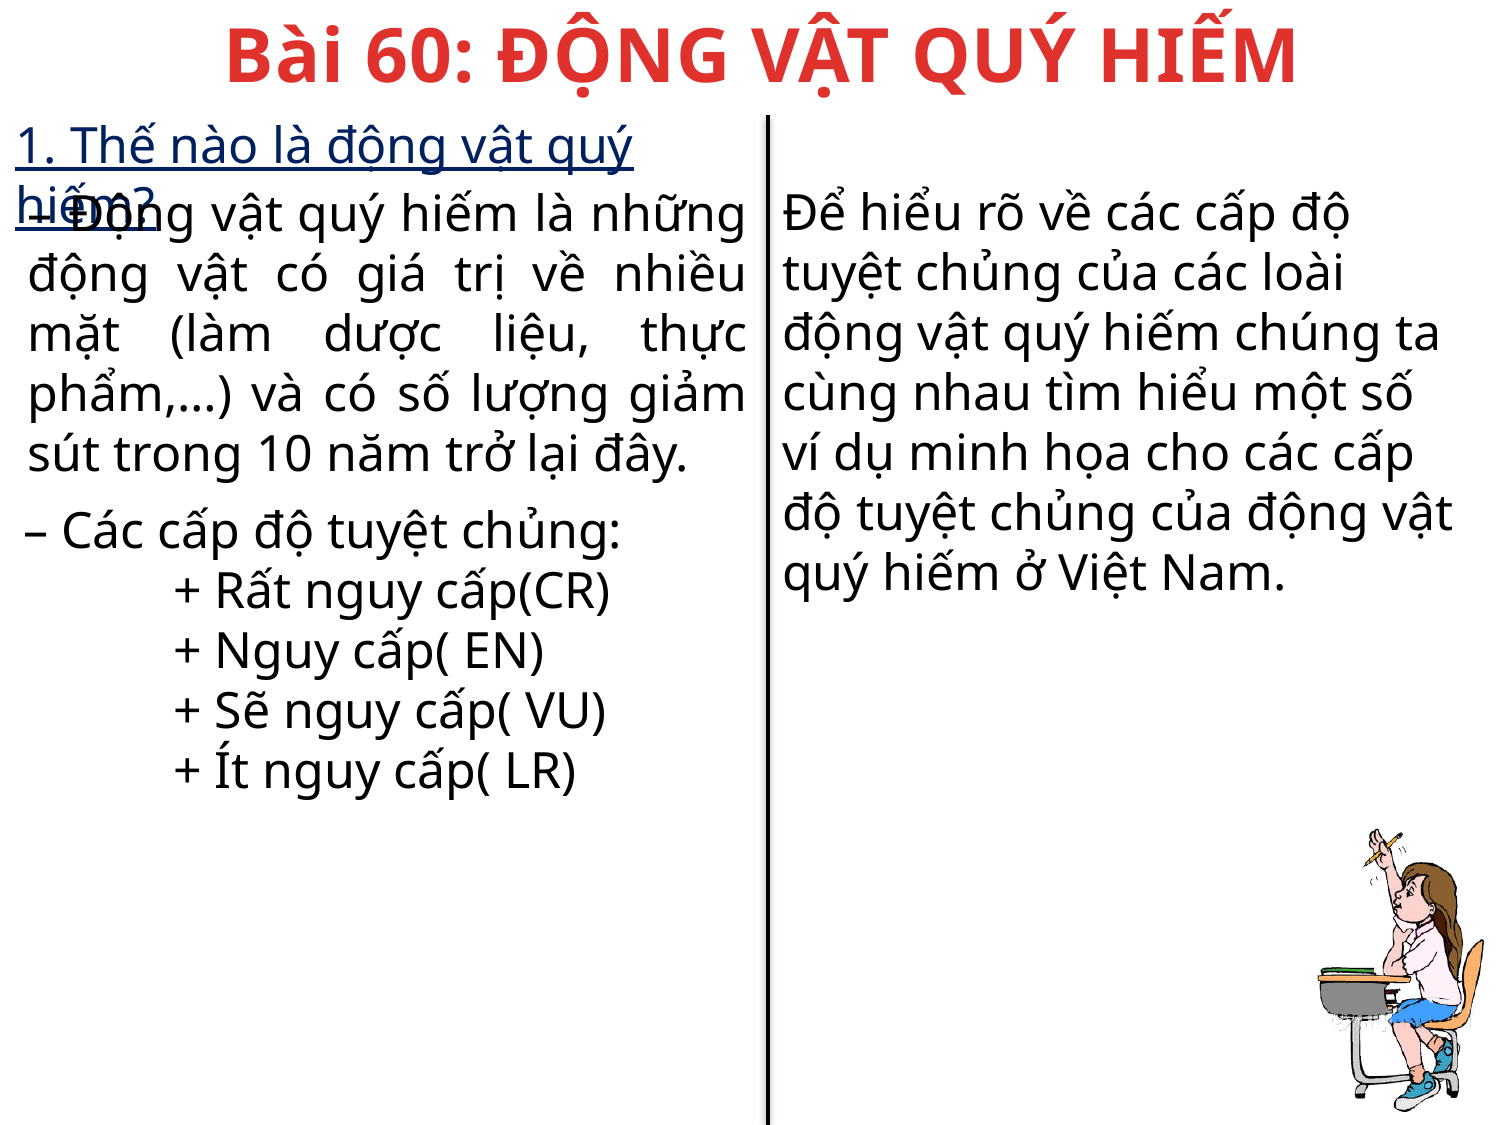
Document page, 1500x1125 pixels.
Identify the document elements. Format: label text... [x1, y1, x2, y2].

text_box Để hiểu rõ về các cấp độ tuyệt chủng của các loài động vật quý hiếm chúng ta cùng nhau tìm hiểu một số ví dụ minh họa cho các cấp độ tuyệt chủng của động vật quý hiếm ở Việt Nam. [772, 172, 1479, 608]
text_box 1. Thế nào là động vật quý hiếm? [0, 105, 788, 241]
text_box Bài 60: ĐỘNG VẬT QUÝ HIẾM [94, 0, 1432, 105]
text_box – Động vật quý hiếm là những động vật có giá trị về nhiều mặt (làm dược liệu, thực phẩm,…) và có số lượng giảm sút trong 10 năm trở lại đây. [12, 174, 763, 490]
picture [1304, 824, 1500, 1113]
text_box – Các cấp độ tuyệt chủng: + Rất nguy cấp(CR) + Nguy cấp( EN) + Sẽ nguy cấp( VU) + Ít nguy cấp( LR) [8, 491, 759, 806]
